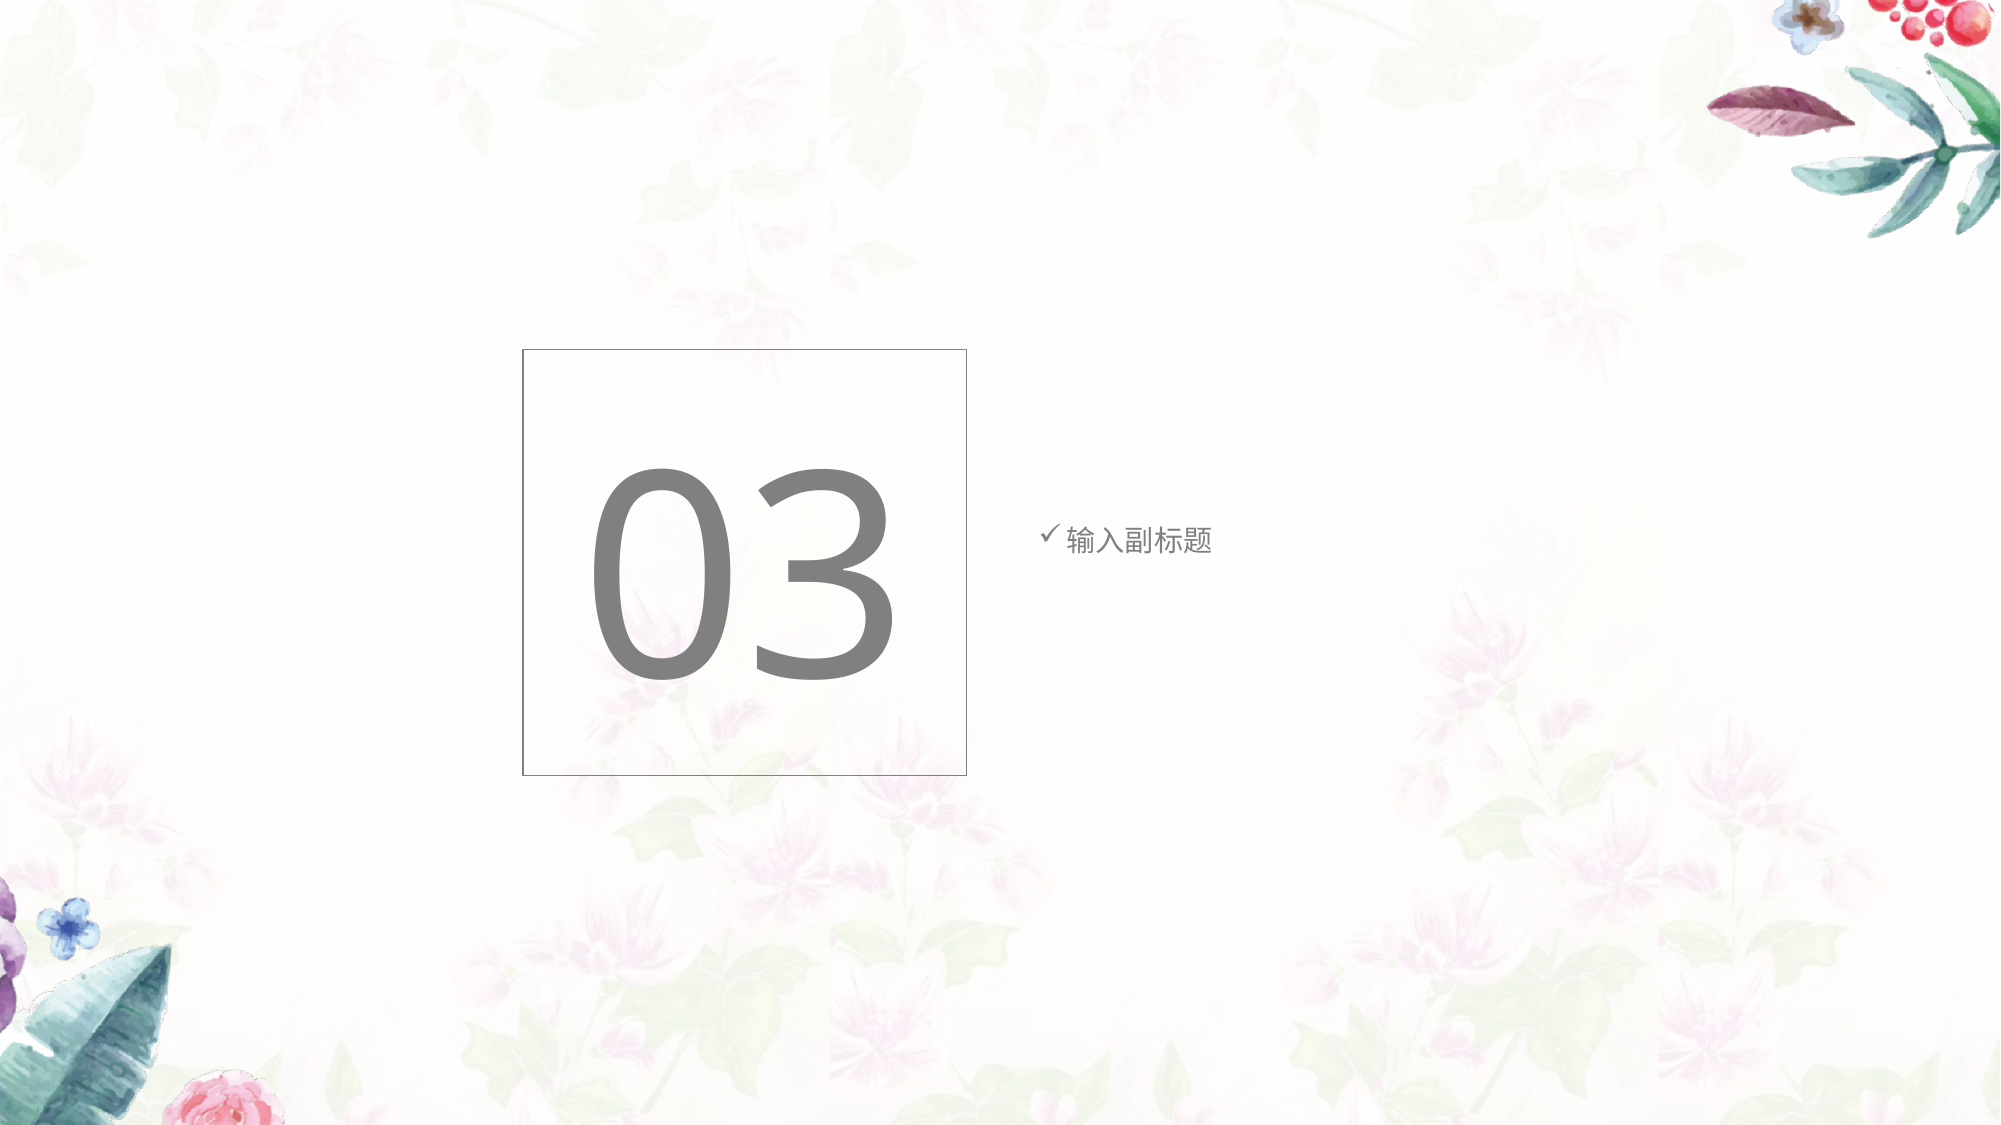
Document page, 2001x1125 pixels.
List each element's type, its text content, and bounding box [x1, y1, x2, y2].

picture [0, 731, 296, 1125]
picture [1637, 0, 2001, 554]
text_box 输入副标题 [1023, 497, 1348, 565]
text_box 03 [522, 349, 967, 776]
